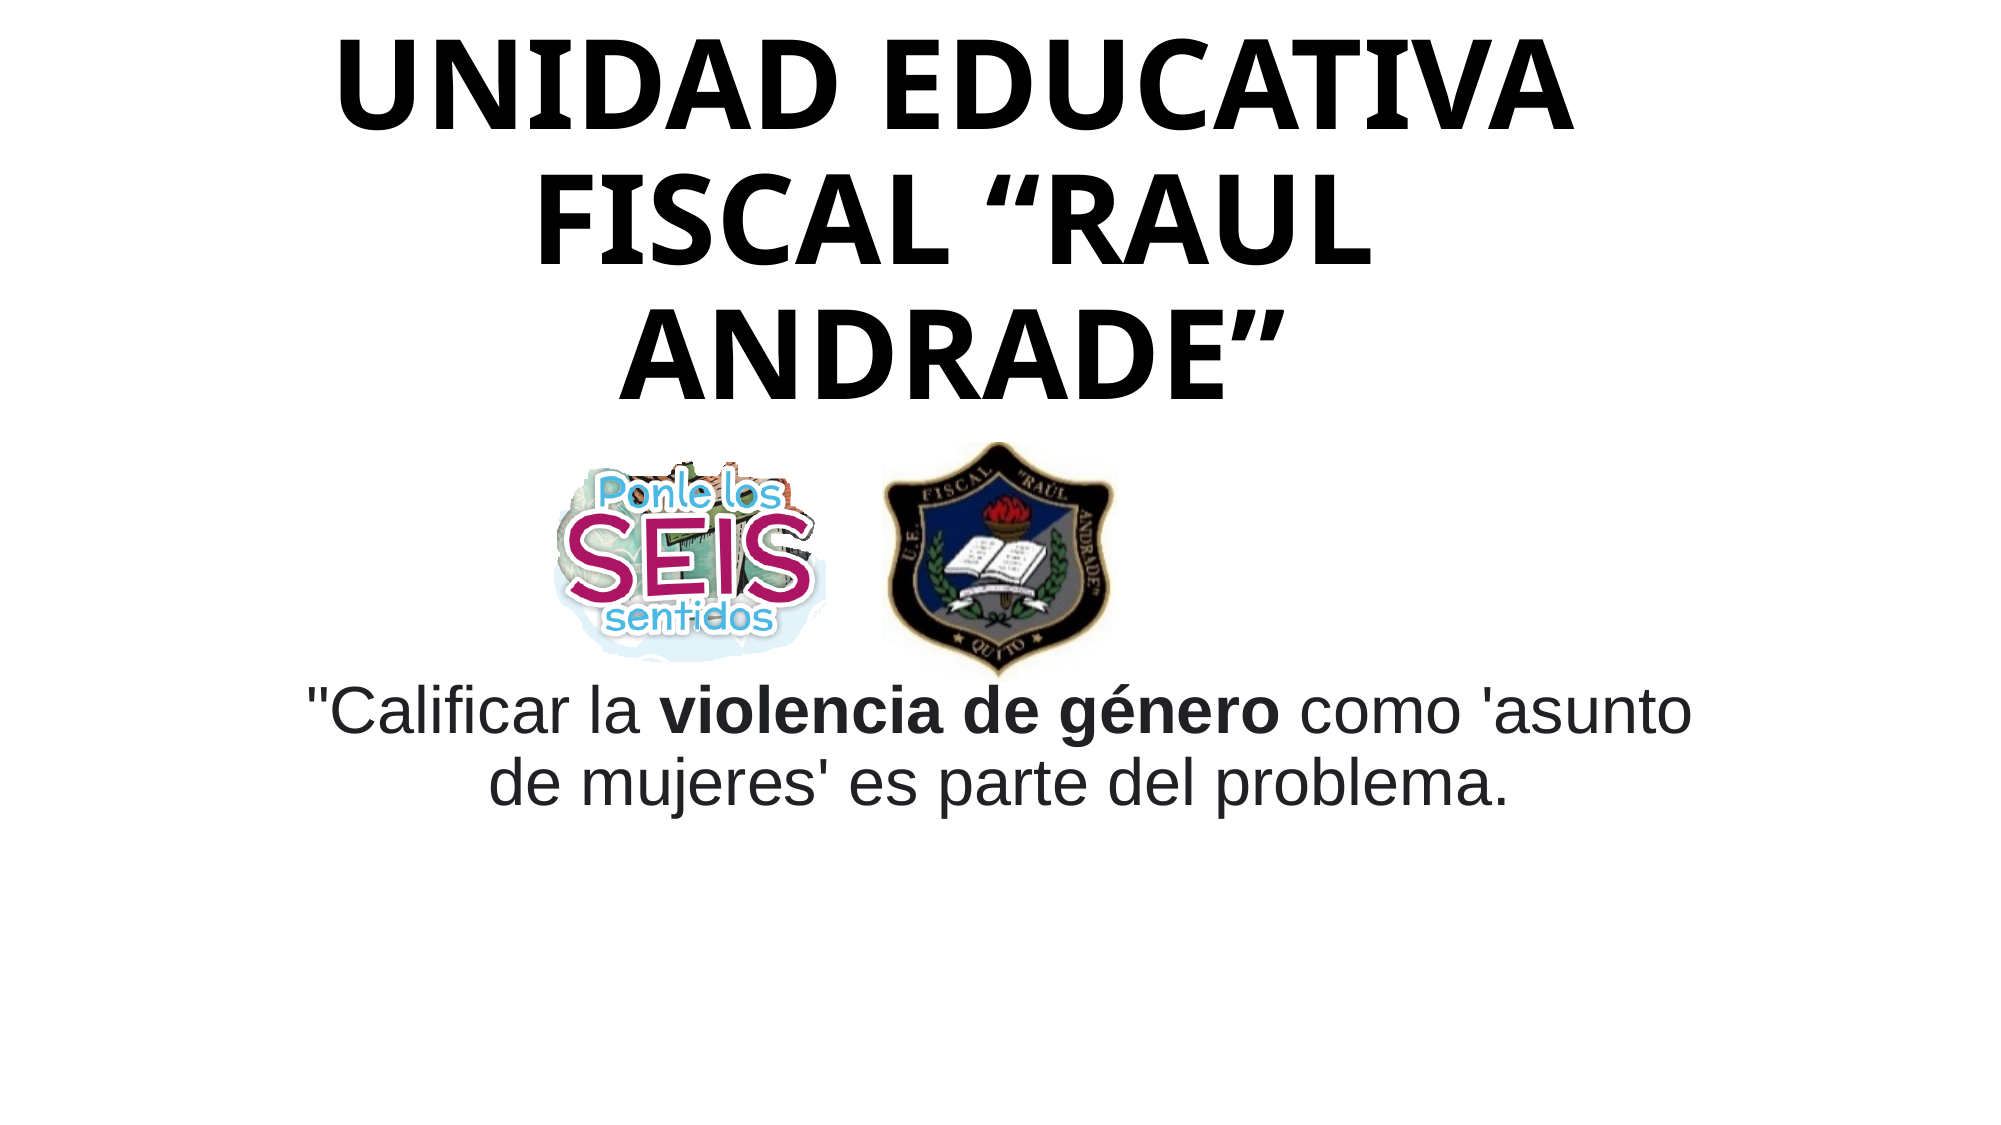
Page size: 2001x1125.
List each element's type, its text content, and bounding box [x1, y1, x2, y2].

picture [882, 442, 1118, 682]
picture [538, 442, 841, 680]
subtitle "Calificar la violencia de género como 'asunto de mujeres' es parte del problema. [249, 668, 1750, 940]
title UNIDAD EDUCATIVA FISCAL “RAUL ANDRADE” [202, 42, 1703, 435]
